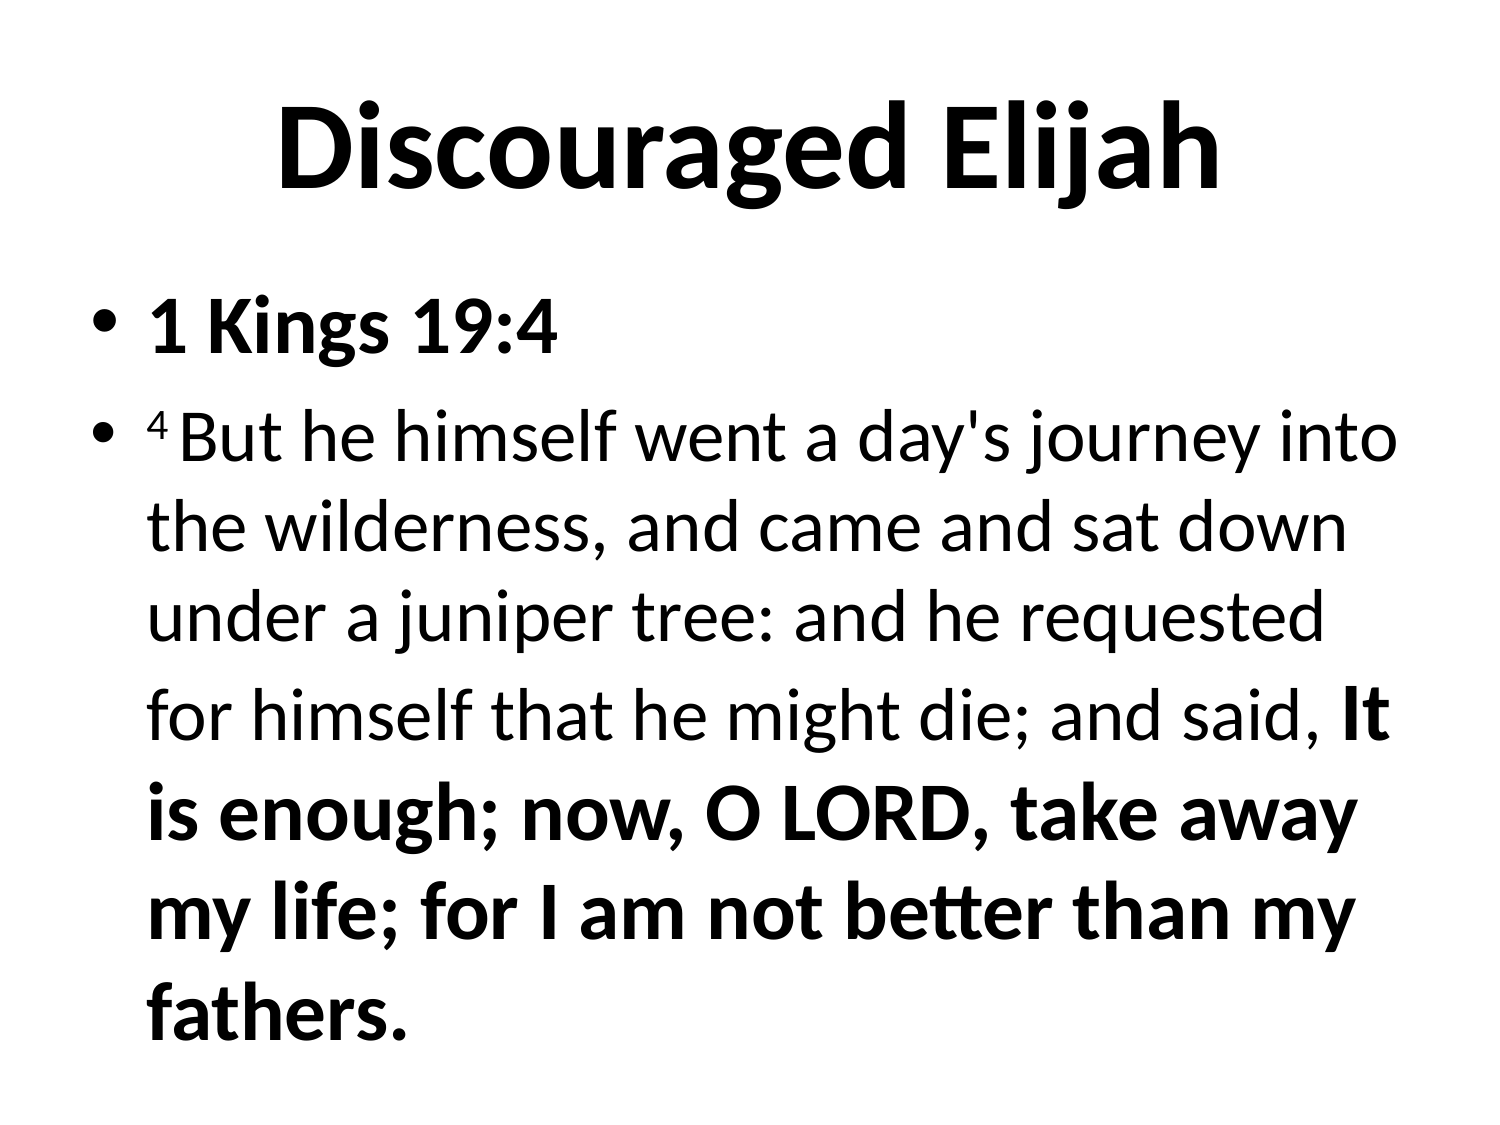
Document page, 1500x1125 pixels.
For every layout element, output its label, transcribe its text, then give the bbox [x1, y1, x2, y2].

title Discouraged Elijah [75, 45, 1425, 233]
list 1 Kings 19:4 4 But he himself went a day's journey into the wilderness, and came and sat down under a juniper tree: and he requested for himself that he might die; and said, It is enough; now, O Lord, take away my life; for I am not better than my fathers. [75, 262, 1425, 1050]
